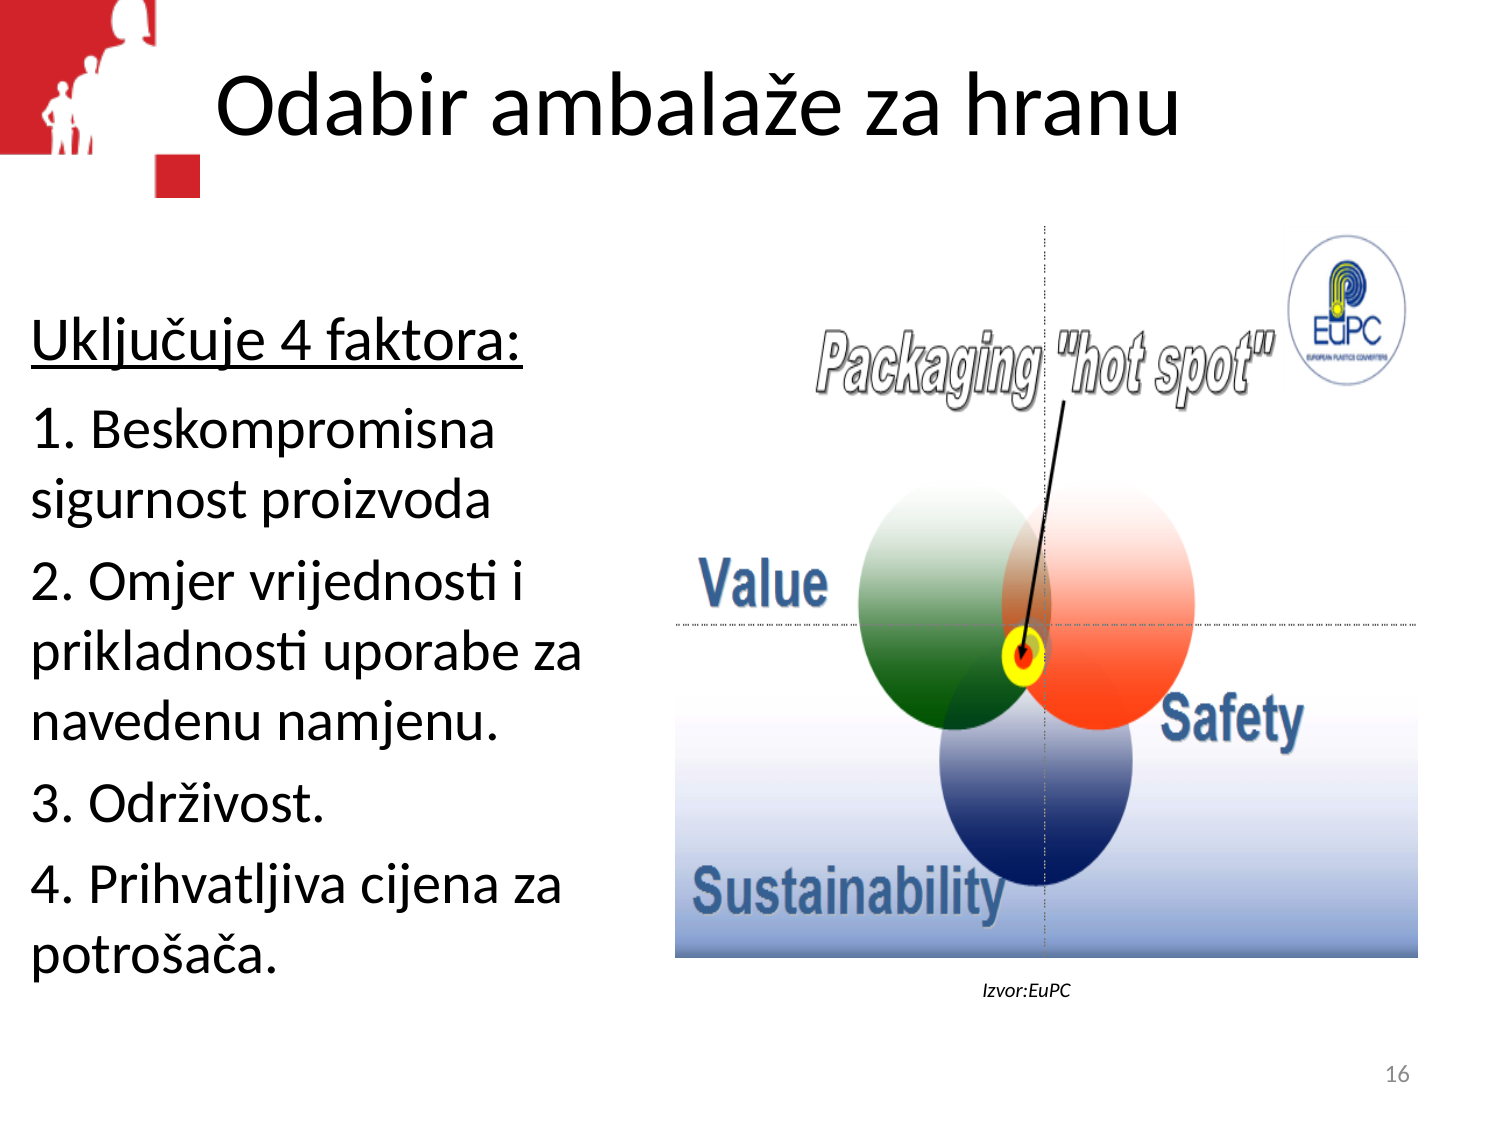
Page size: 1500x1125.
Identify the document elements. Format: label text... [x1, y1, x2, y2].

list Uključuje 4 faktora: 1. Beskompromisna sigurnost proizvoda 2. Omjer vrijednosti i prikladnosti uporabe za navedenu namjenu. 3. Održivost. 4. Prihvatljiva cijena za potrošača. [15, 290, 722, 994]
text_box Izvor:EuPC [967, 969, 1126, 1010]
picture [0, 0, 201, 199]
title Odabir ambalaže za hranu [204, 14, 1500, 184]
slide_number 16 [1074, 1042, 1425, 1103]
picture [675, 226, 1418, 958]
